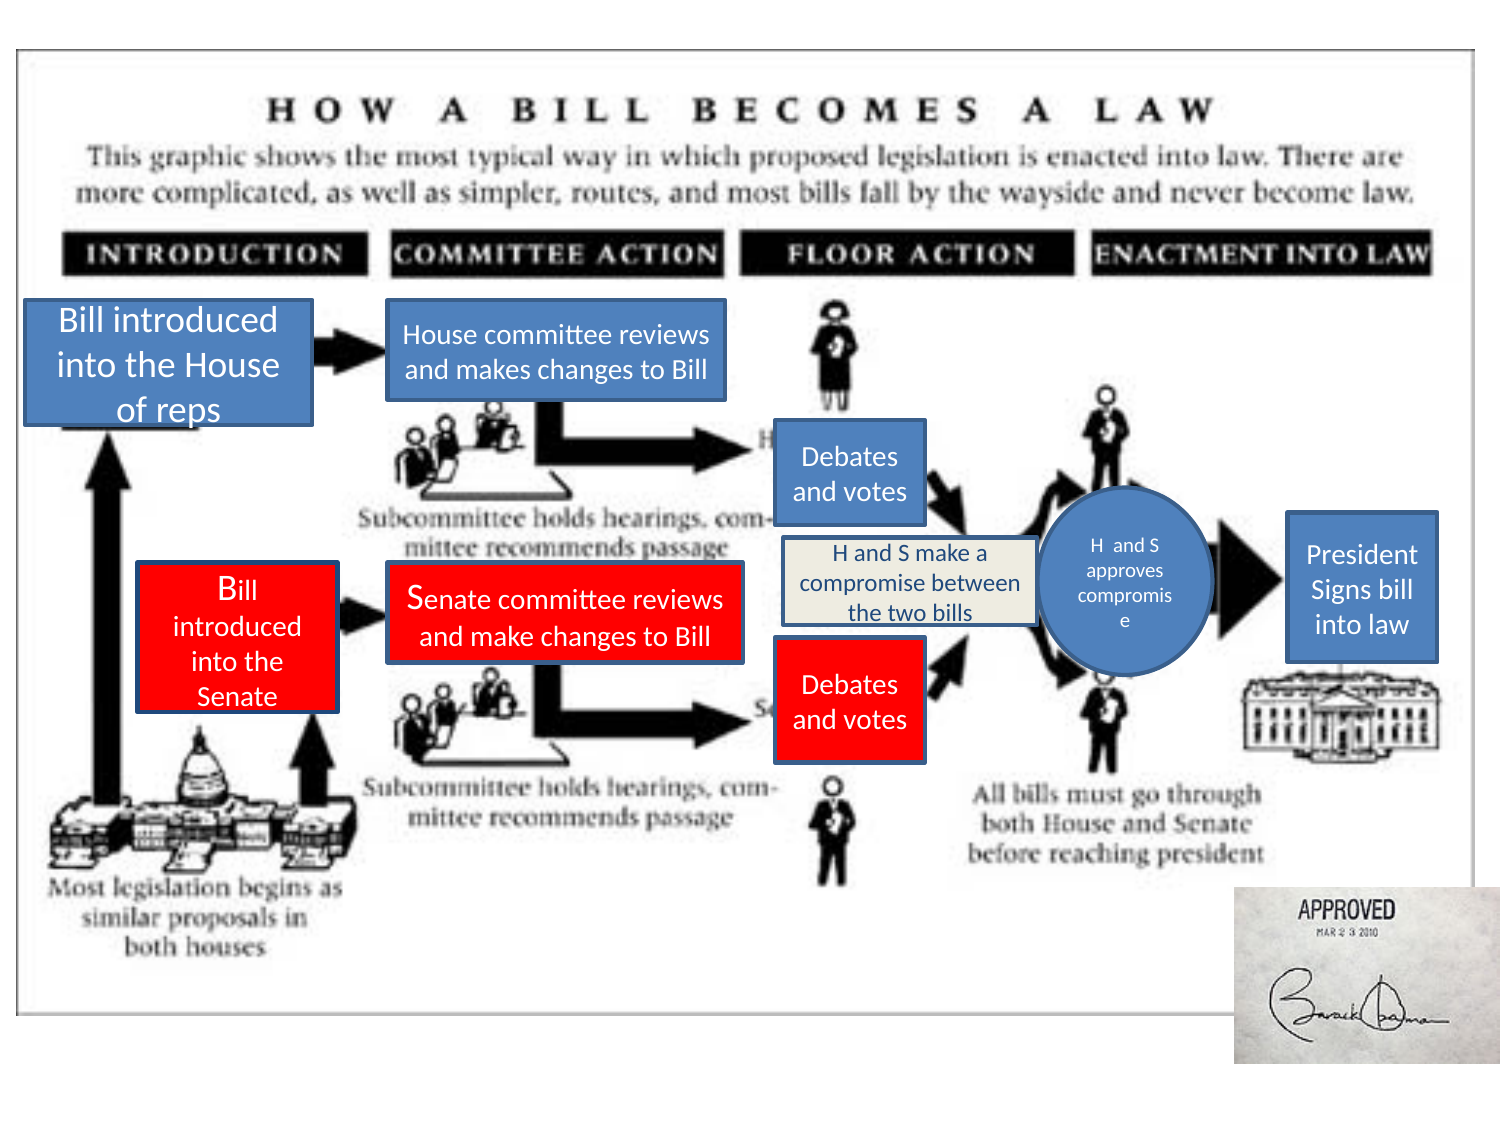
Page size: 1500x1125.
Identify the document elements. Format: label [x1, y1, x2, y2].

picture [16, 49, 1500, 1065]
